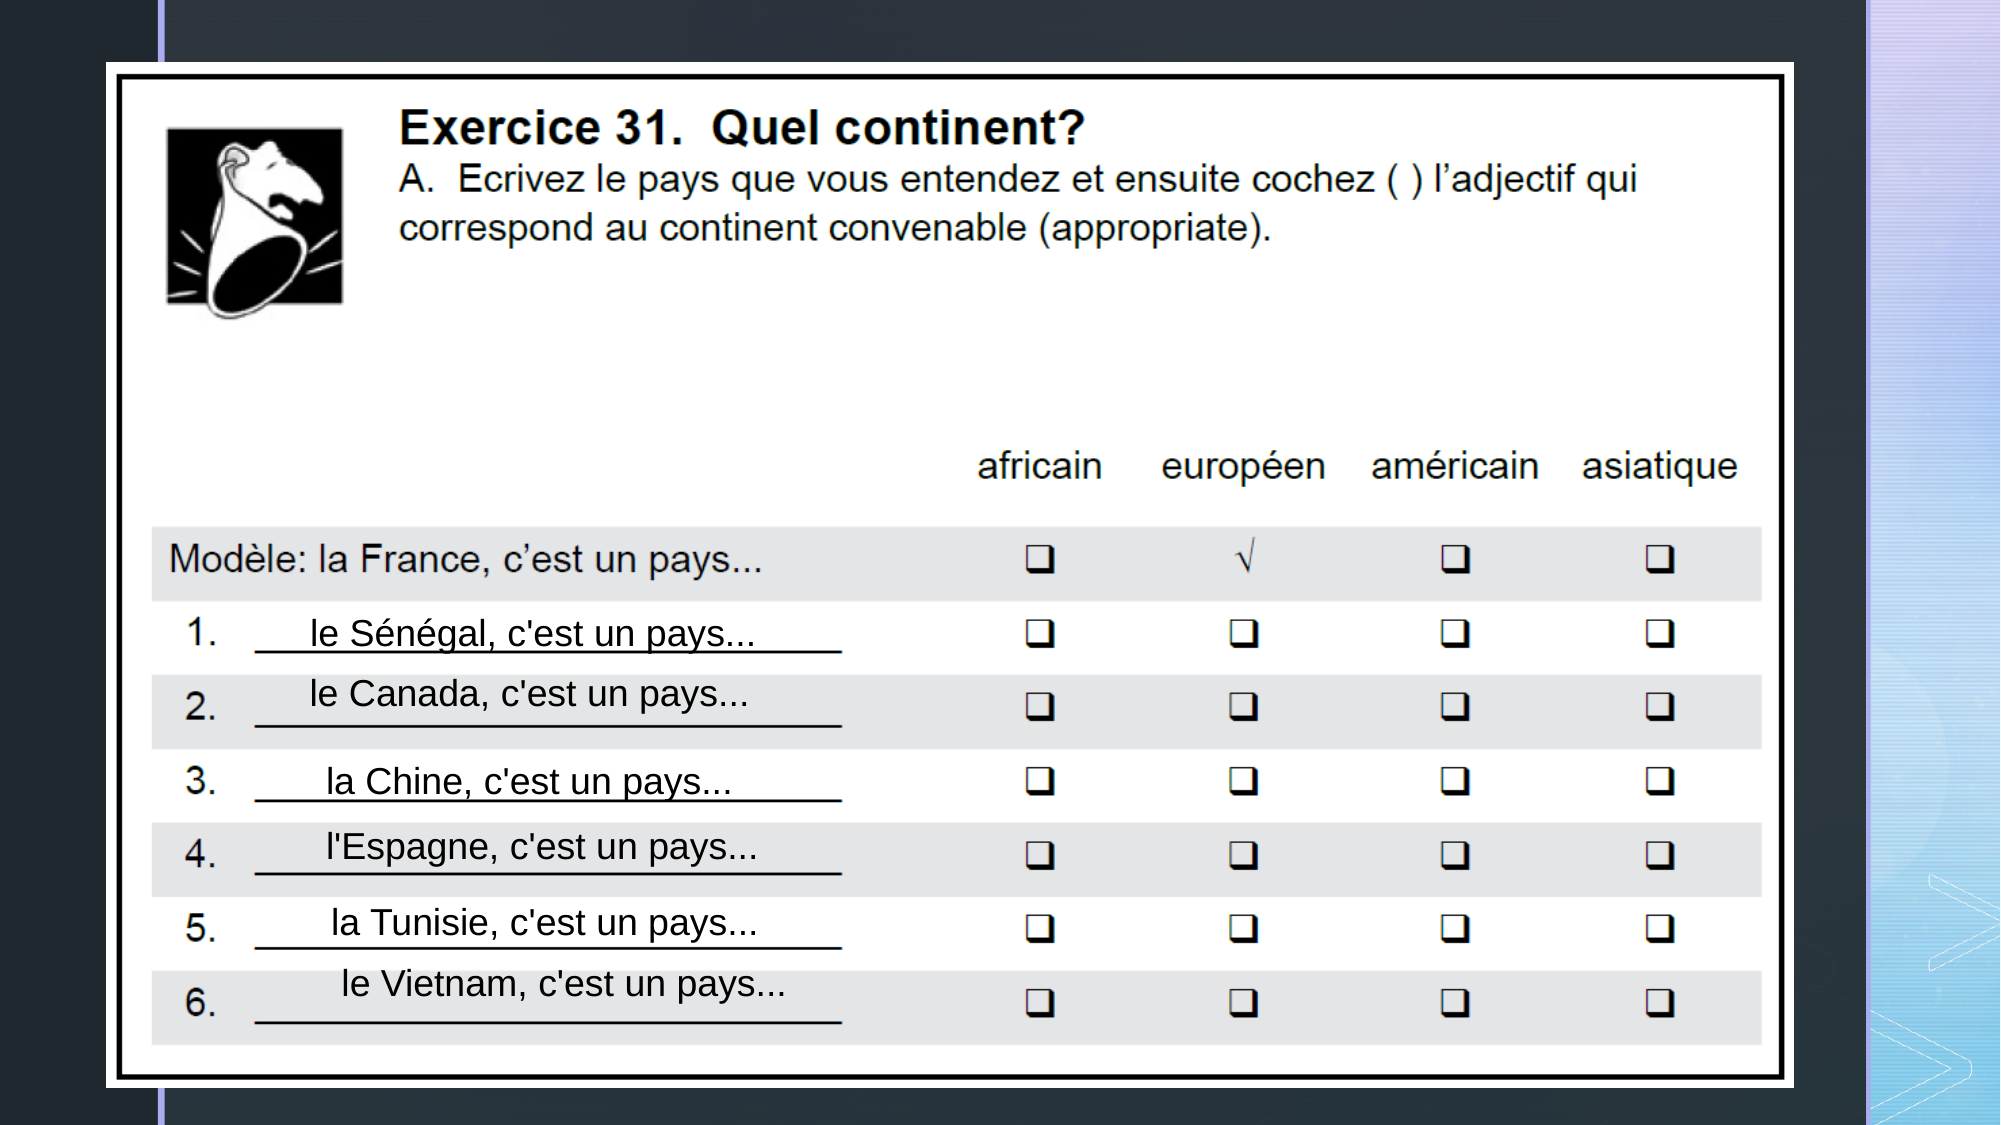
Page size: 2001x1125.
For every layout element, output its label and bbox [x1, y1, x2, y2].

picture [105, 61, 1795, 1089]
picture [1871, 0, 2001, 1125]
